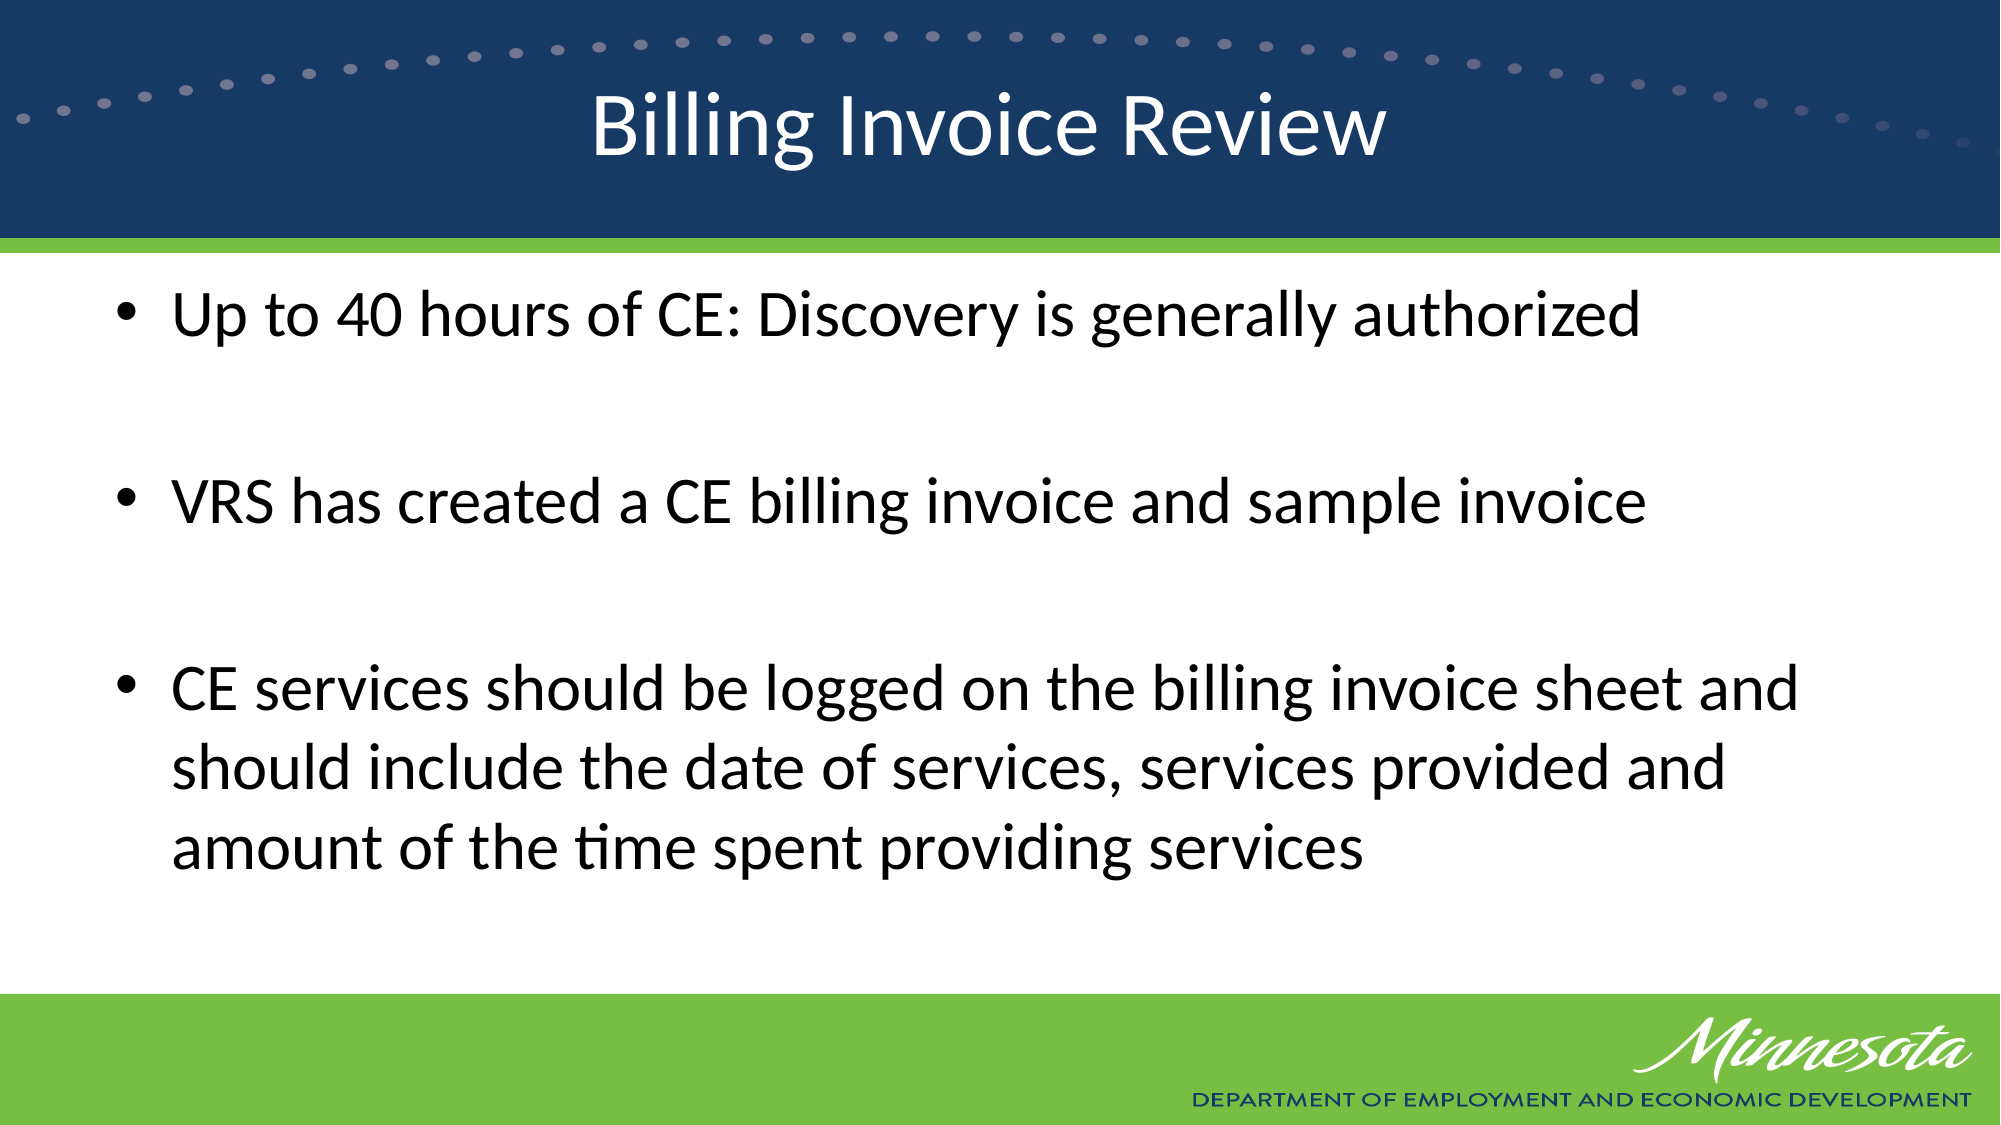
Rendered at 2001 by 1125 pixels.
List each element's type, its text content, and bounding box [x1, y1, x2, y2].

title Billing Invoice Review [99, 24, 1900, 213]
picture [0, 0, 2000, 1125]
list Up to 40 hours of CE: Discovery is generally authorized VRS has created a CE billing invoice and sample invoice CE services should be logged on the billing invoice sheet and should include the date of services, services provided and amount of the time spent providing services [99, 262, 1900, 988]
